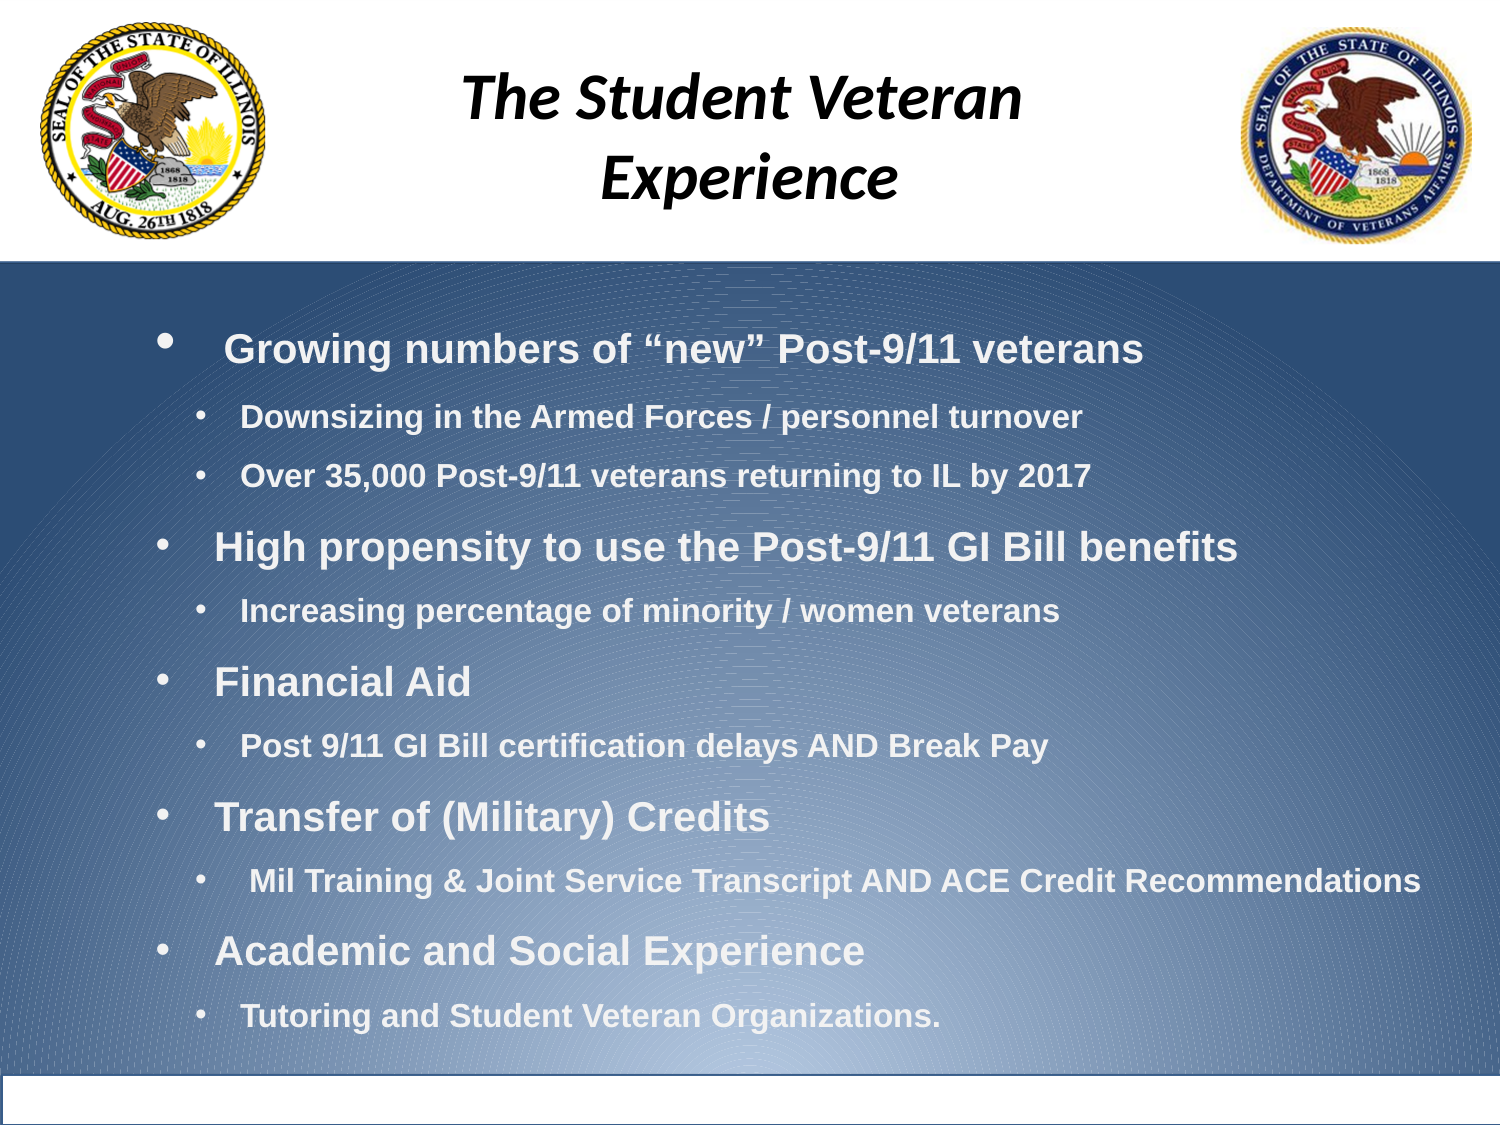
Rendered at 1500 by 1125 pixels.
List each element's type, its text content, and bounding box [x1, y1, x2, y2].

text_box Growing numbers of “new” Post-9/11 veterans Downsizing in the Armed Forces / personnel turnover Over 35,000 Post-9/11 veterans returning to IL by 2017 High propensity to use the Post-9/11 GI Bill benefits Increasing percentage of minority / women veterans Financial Aid Post 9/11 GI Bill certification delays AND Break Pay Transfer of (Military) Credits Mil Training & Joint Service Transcript AND ACE Credit Recommendations Academic and Social Experience Tutoring and Student Veteran Organizations. [140, 262, 1475, 1125]
text_box The Student Veteran Experience [74, 45, 1425, 233]
picture [0, 0, 1500, 1125]
